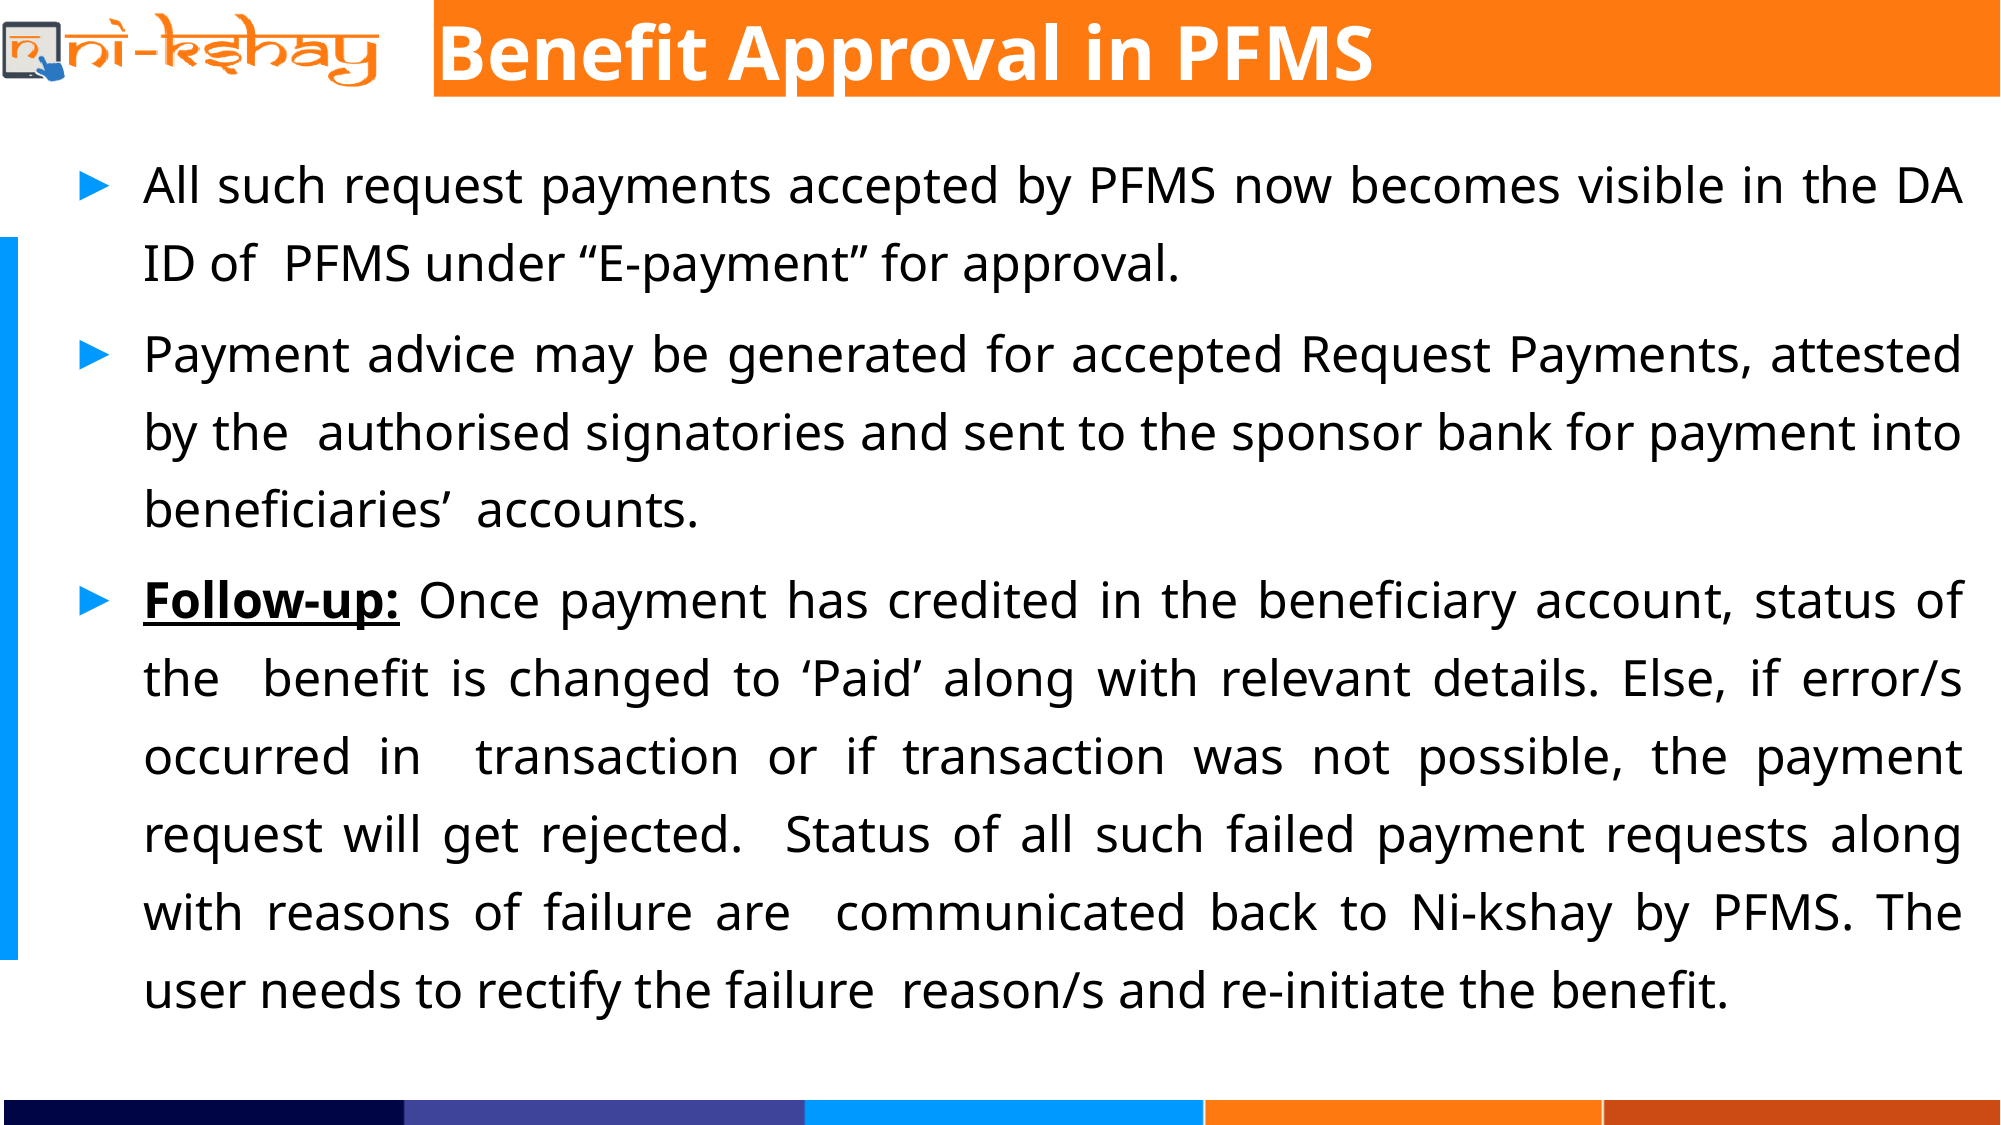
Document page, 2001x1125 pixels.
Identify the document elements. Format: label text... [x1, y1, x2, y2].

picture [0, 0, 382, 101]
text_box All such request payments accepted by PFMS now becomes visible in the DA ID of PFMS under “E-payment” for approval. Payment advice may be generated for accepted Request Payments, attested by the authorised signatories and sent to the sponsor bank for payment into beneficiaries’ accounts. Follow-up: Once payment has credited in the beneficiary account, status of the benefit is changed to ‘Paid’ along with relevant details. Else, if error/s occurred in transaction or if transaction was not possible, the payment request will get rejected. Status of all such failed payment requests along with reasons of failure are communicated back to Ni-kshay by PFMS. The user needs to rectify the failure reason/s and re-initiate the benefit. [55, 127, 1980, 970]
picture [4, 1100, 2001, 1125]
text_box Benefit Approval in PFMS [421, 1, 1890, 101]
